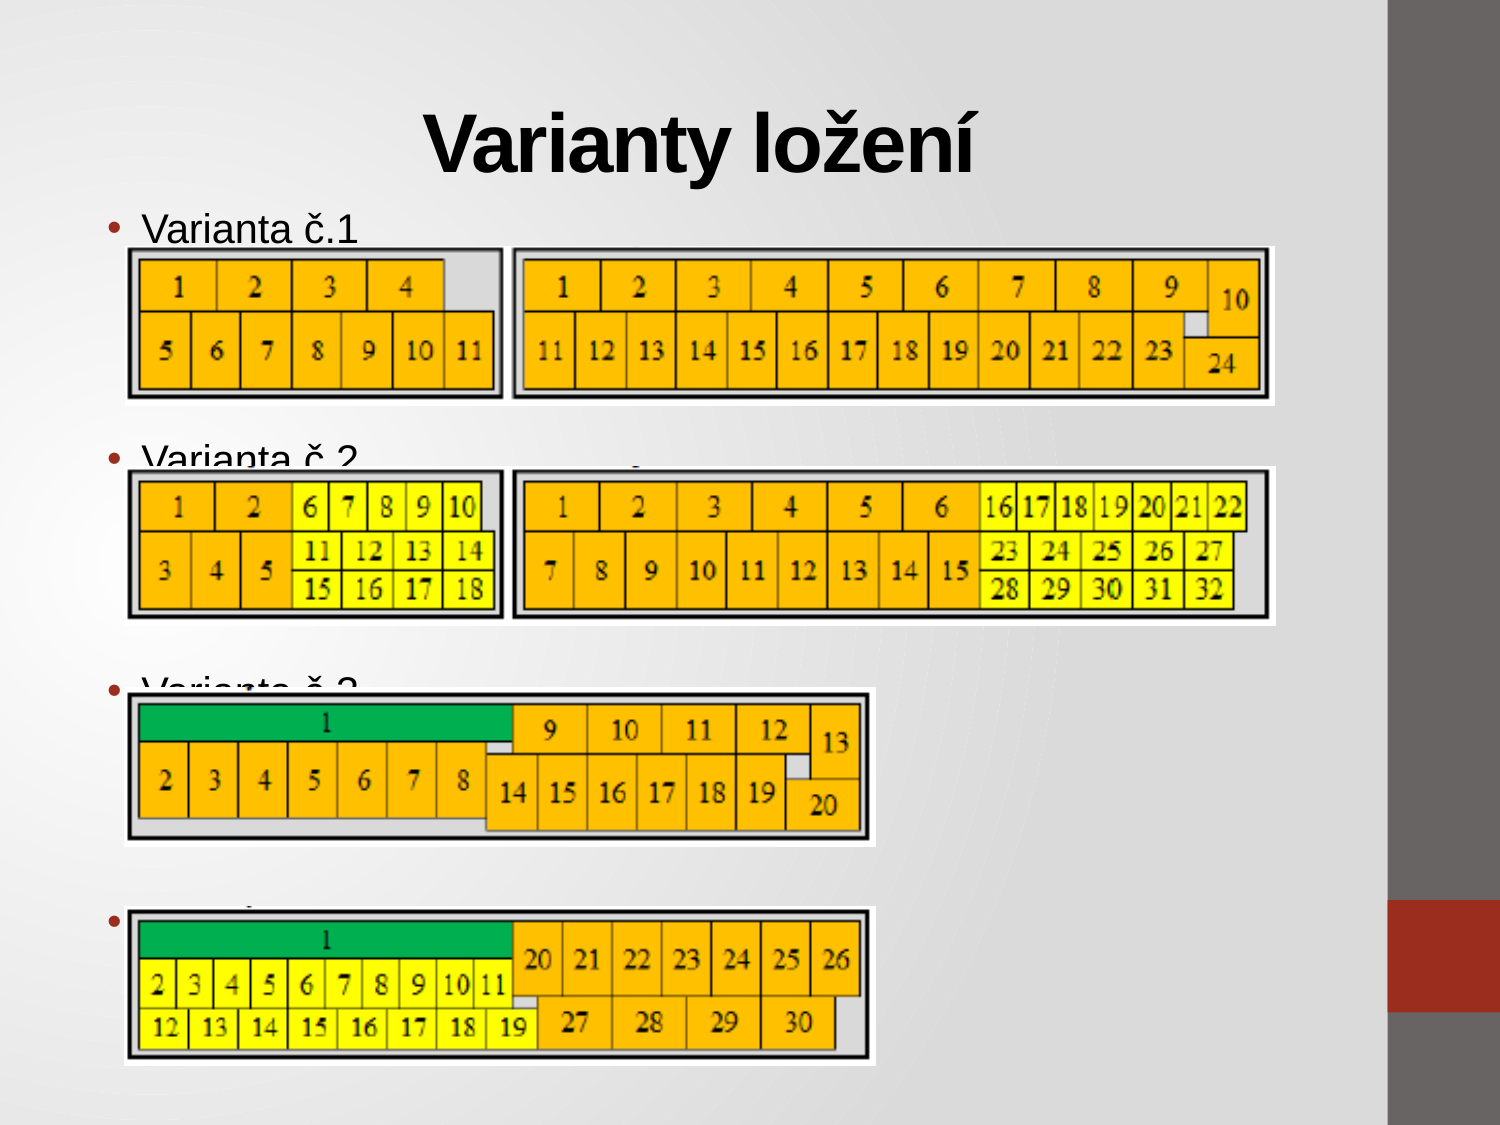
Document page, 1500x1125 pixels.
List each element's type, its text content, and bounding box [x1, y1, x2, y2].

picture [124, 465, 1276, 626]
picture [124, 687, 877, 848]
title Varianty ložení [75, 45, 1325, 194]
picture [124, 905, 877, 1066]
picture [124, 245, 1276, 406]
list Varianta č.1 Varianta č.2 Varianta č.3 Varianta č.4 [75, 194, 1325, 1080]
